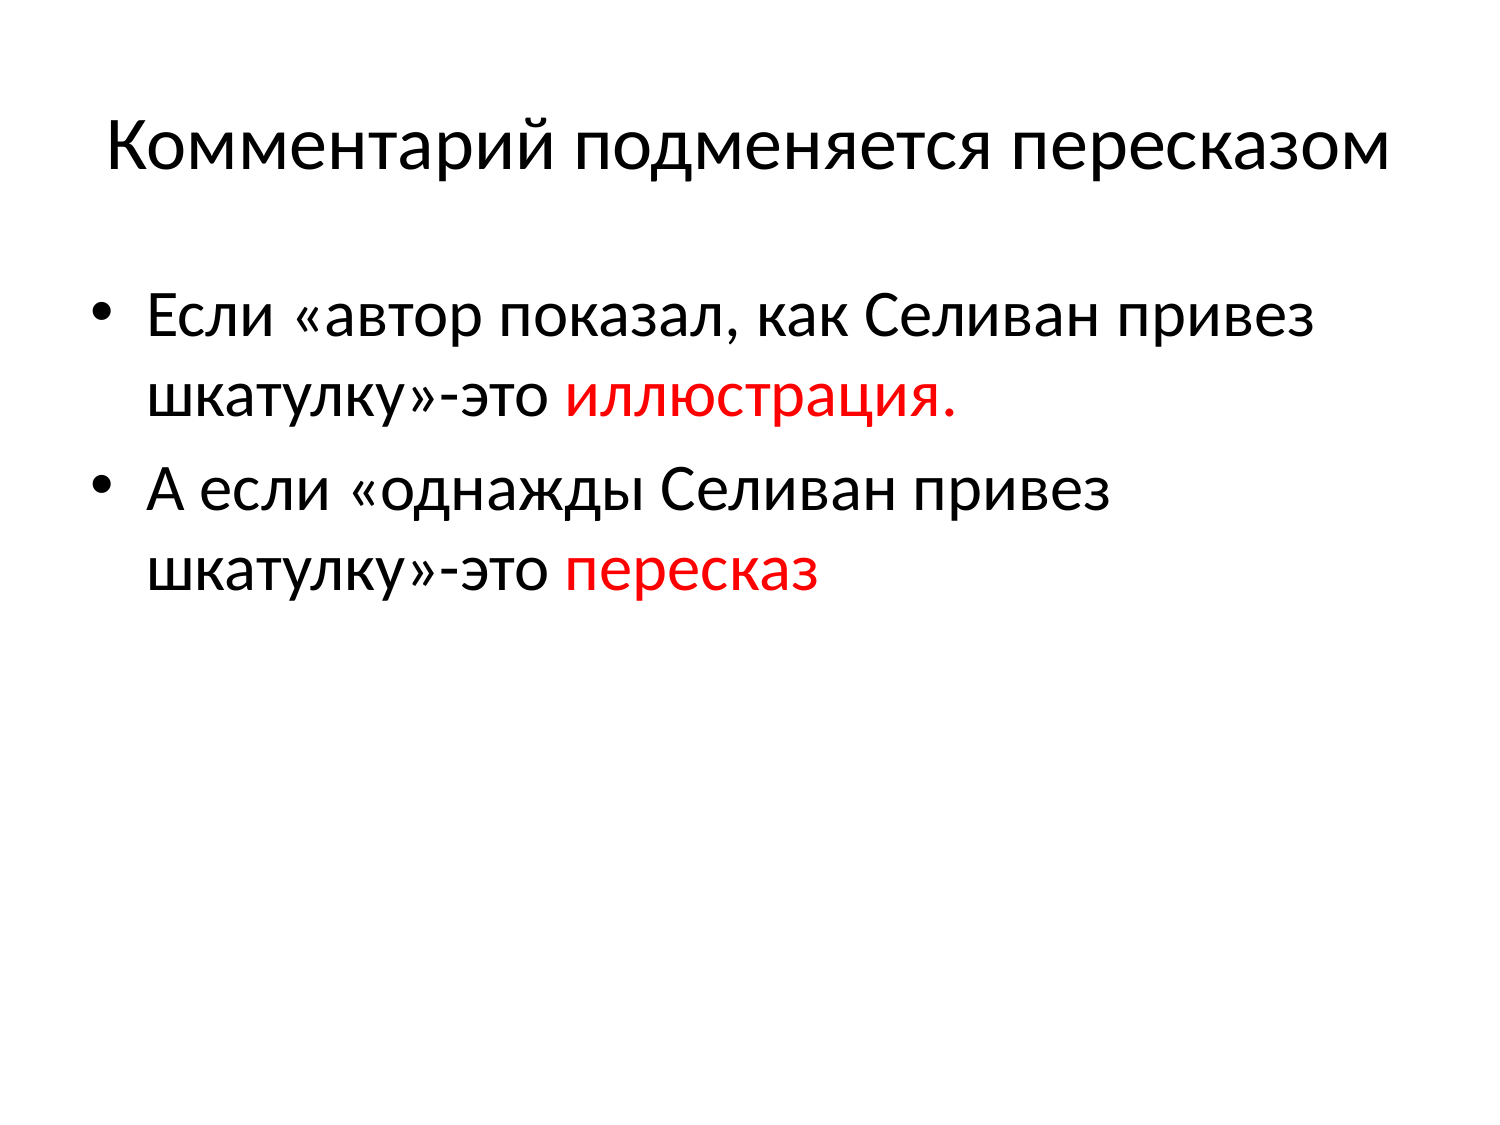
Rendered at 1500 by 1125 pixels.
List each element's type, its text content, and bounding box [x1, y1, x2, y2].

title Комментарий подменяется пересказом [75, 45, 1425, 233]
list Если «автор показал, как Селиван привез шкатулку»-это иллюстрация. А если «однажды Селиван привез шкатулку»-это пересказ [75, 262, 1425, 1005]
